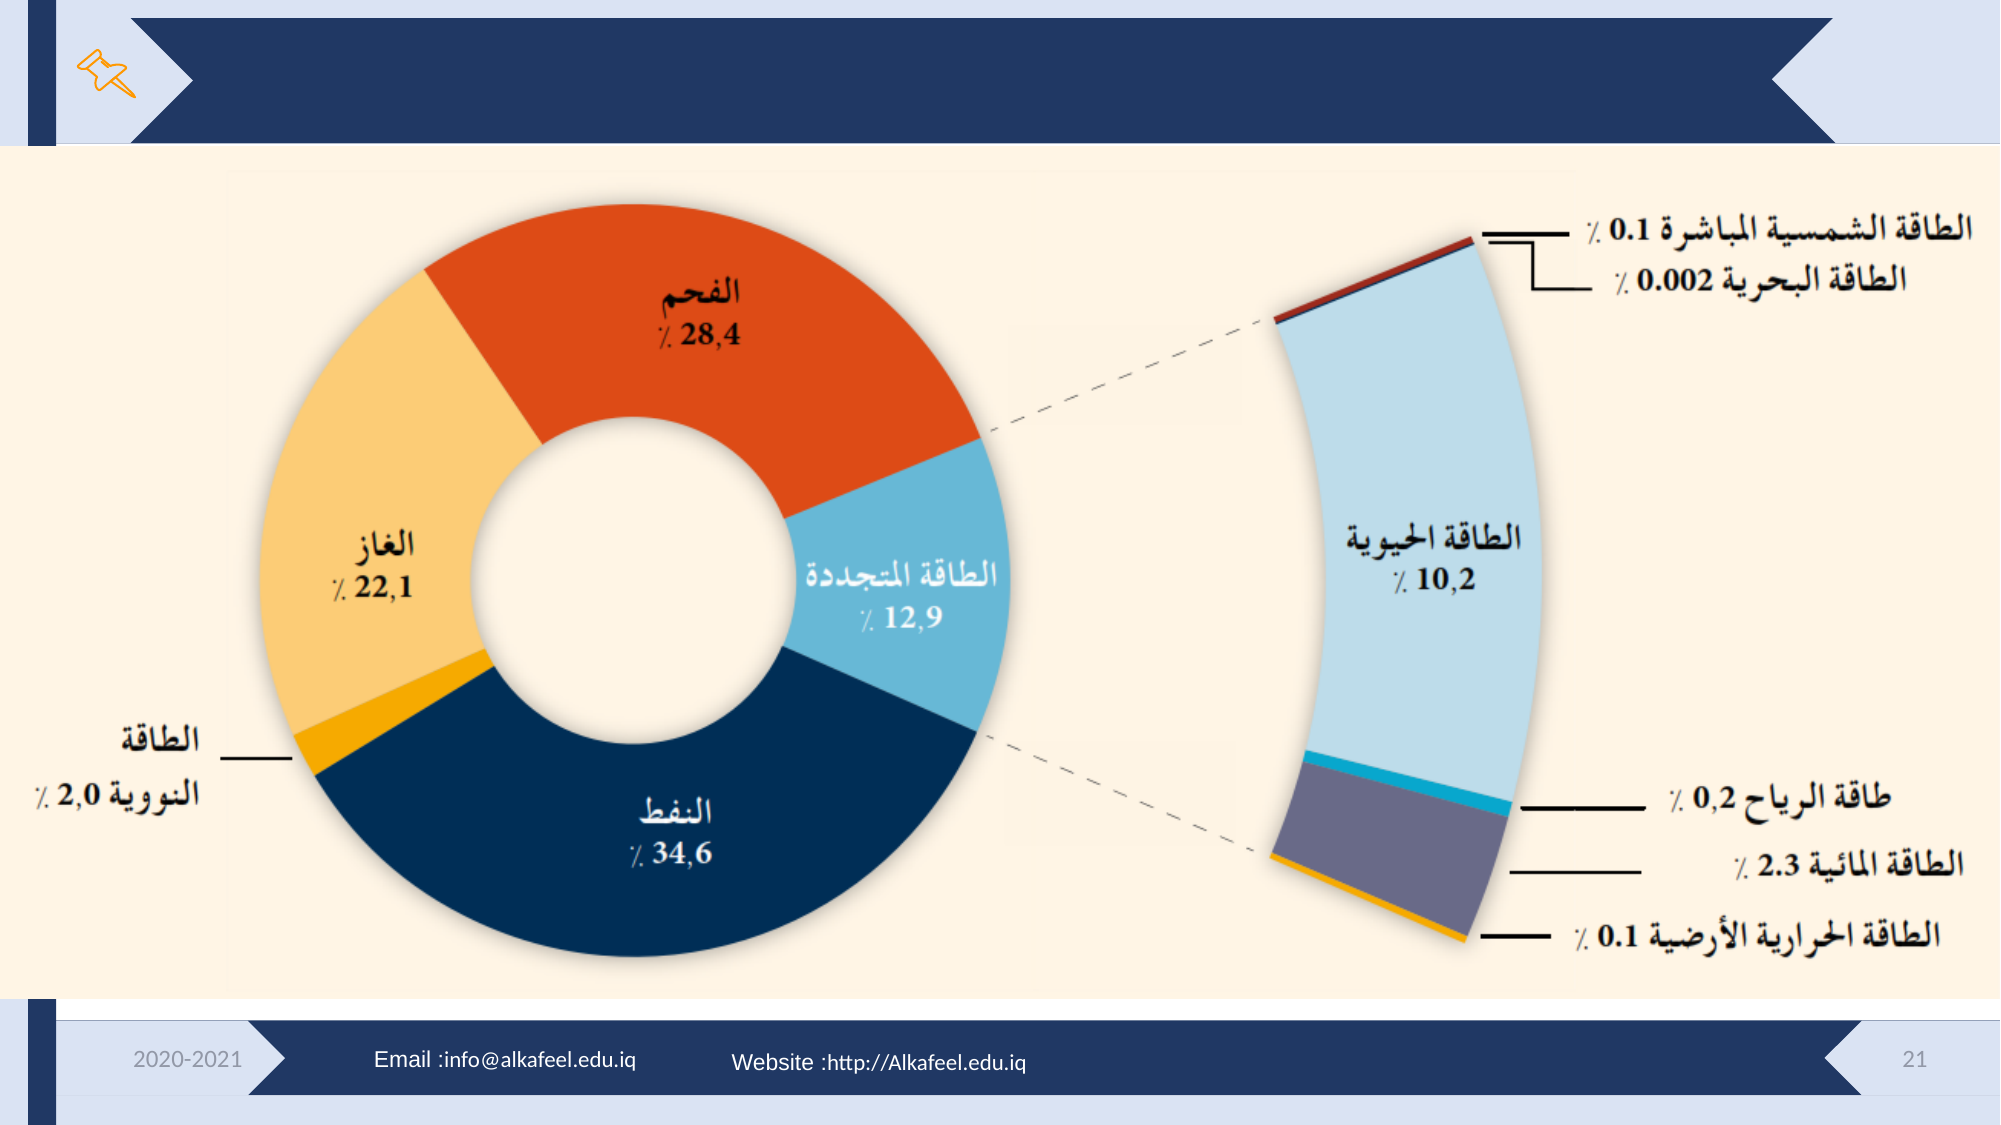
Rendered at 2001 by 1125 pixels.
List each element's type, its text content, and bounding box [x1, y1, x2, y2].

slide_number 2020-2021 [60, 1028, 258, 1088]
picture [0, 146, 2000, 999]
slide_number 21 [1887, 1028, 1982, 1088]
